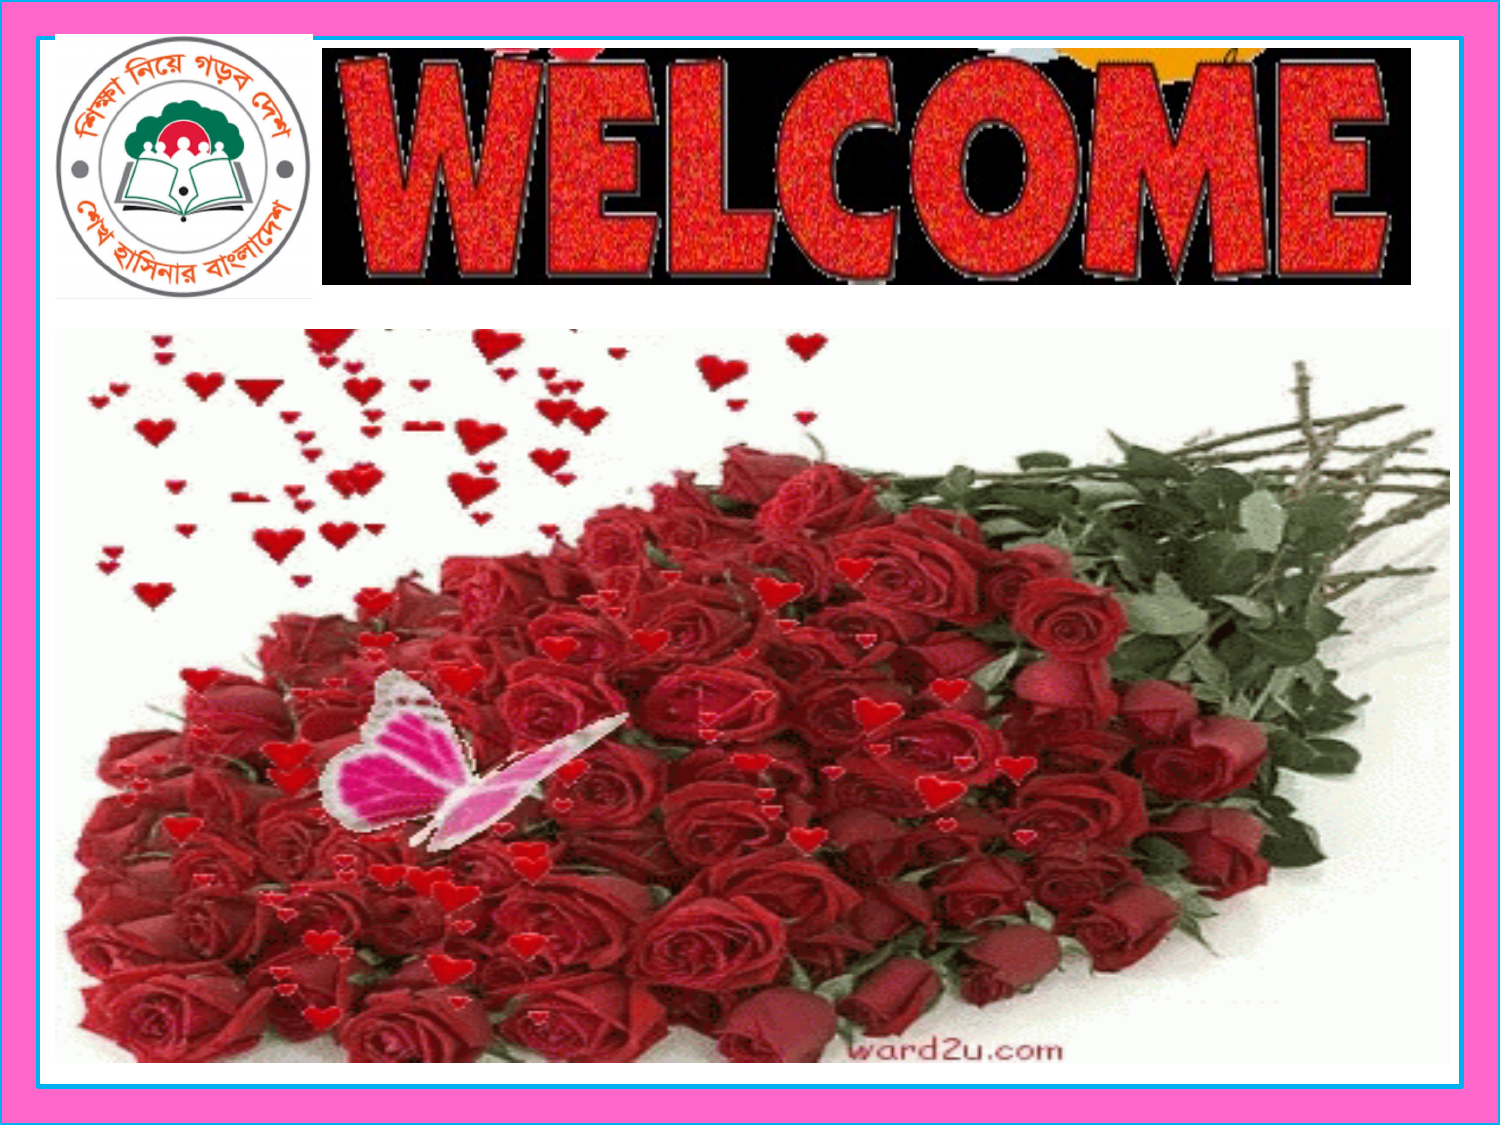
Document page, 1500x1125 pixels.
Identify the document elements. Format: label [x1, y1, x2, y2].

picture [322, 47, 1411, 285]
text_box [0, 0, 1500, 1125]
picture [55, 33, 313, 299]
picture [55, 328, 1451, 1063]
